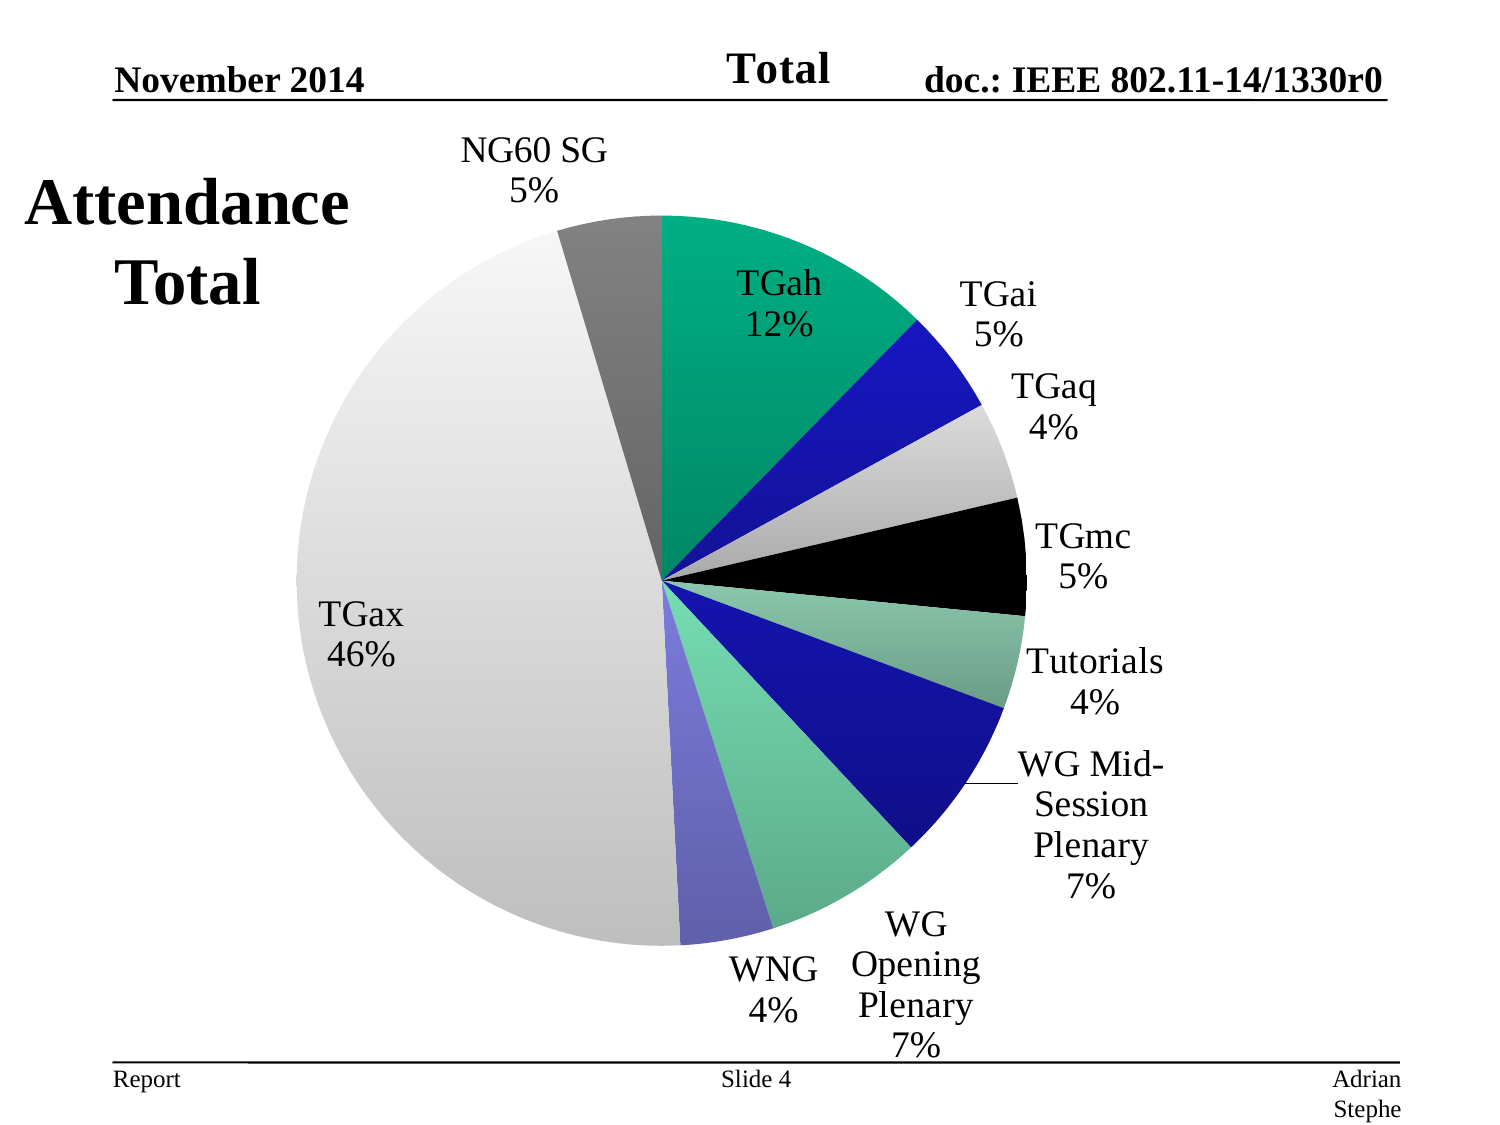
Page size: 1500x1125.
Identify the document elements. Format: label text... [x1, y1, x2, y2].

footer Adrian Stephens, Intel Corporation [1324, 1061, 1402, 1093]
title Attendance Total [0, 174, 182, 300]
chart [187, 0, 1370, 1069]
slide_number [114, 54, 182, 101]
slide_number Slide 4 [712, 1076, 800, 1093]
